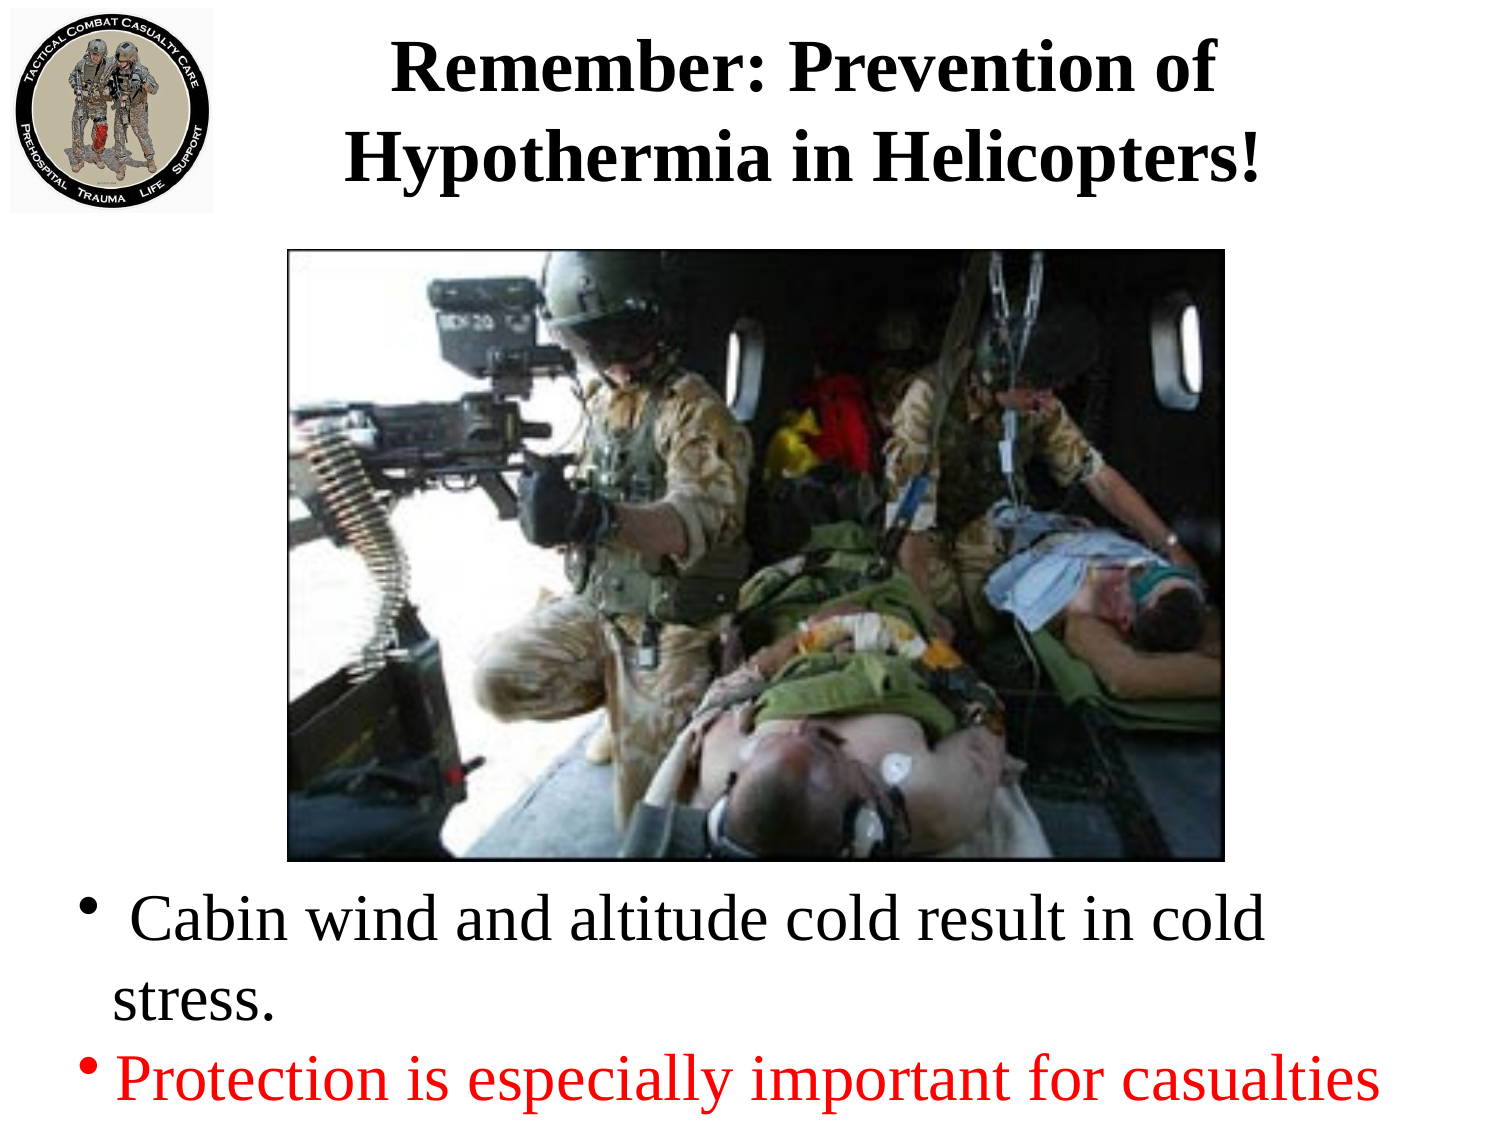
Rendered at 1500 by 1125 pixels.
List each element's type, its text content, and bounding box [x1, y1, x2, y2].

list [287, 249, 1226, 863]
picture [10, 8, 213, 213]
title Remember: Prevention of Hypothermia in Helicopters! [224, 12, 1385, 201]
text_box Cabin wind and altitude cold result in cold stress. Protection is especially important for casualties in shock and for burn casualties. [62, 866, 1463, 1125]
